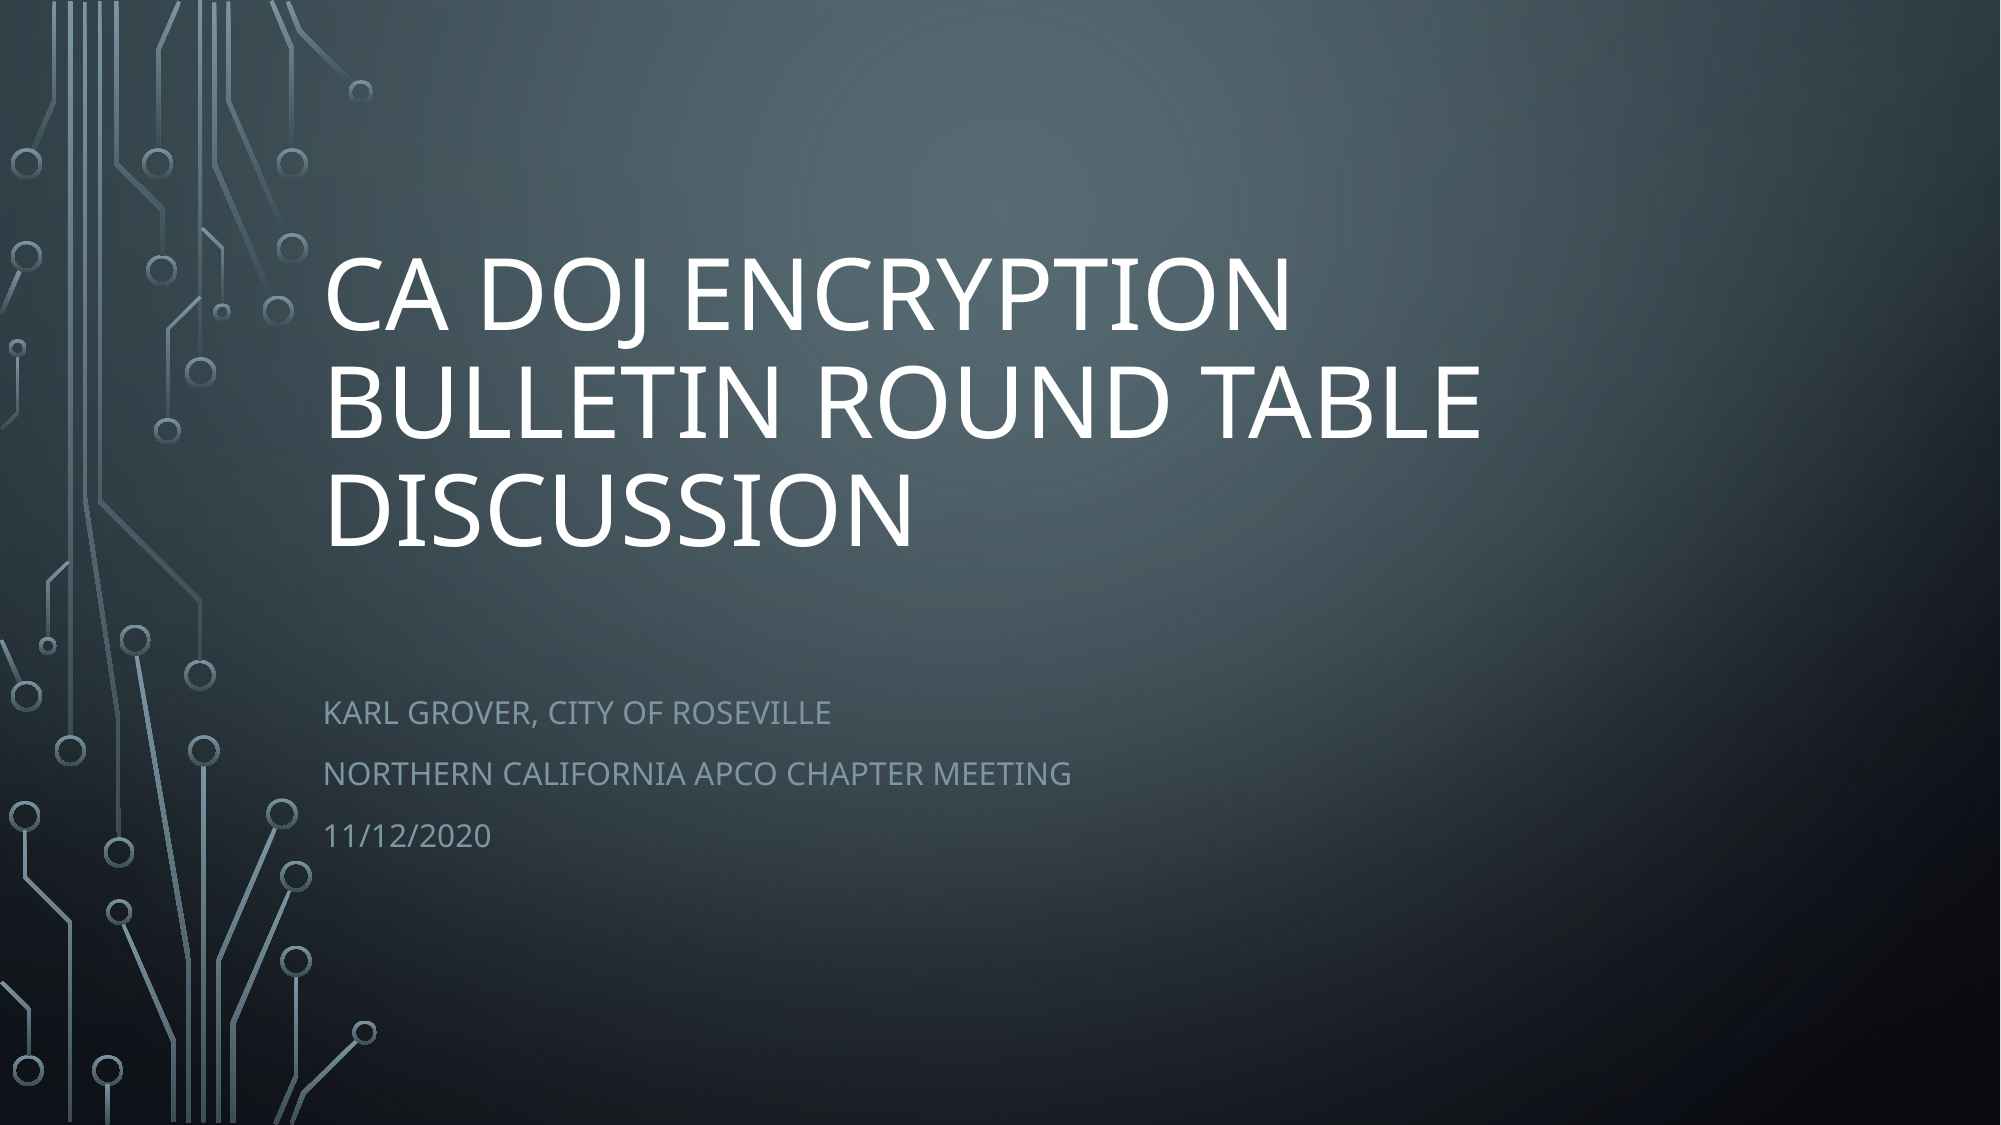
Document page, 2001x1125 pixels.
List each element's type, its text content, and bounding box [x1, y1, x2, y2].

subtitle Karl Grover, City of Roseville Northern california apco chapter meeting 11/12/2020 [307, 677, 1750, 863]
title Ca doj encryption bulletin round table discussion [307, 184, 1750, 576]
